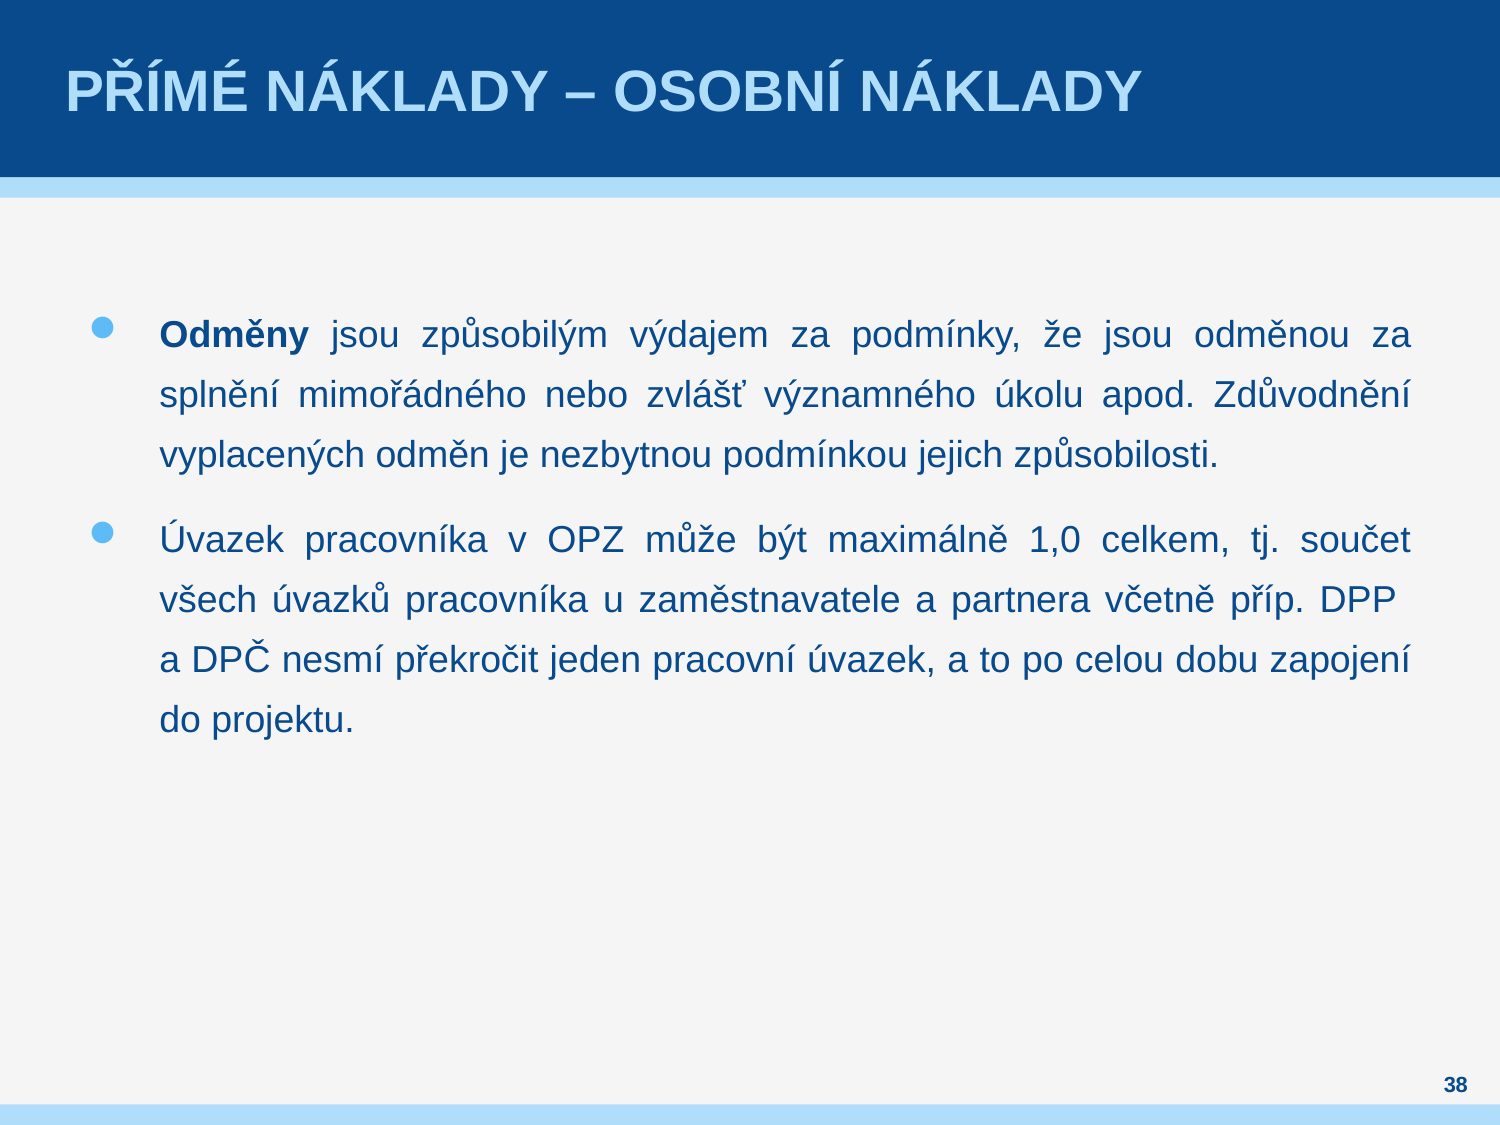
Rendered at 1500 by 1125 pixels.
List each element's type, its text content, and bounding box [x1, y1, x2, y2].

list Odměny jsou způsobilým výdajem za podmínky, že jsou odměnou za splnění mimořádného nebo zvlášť významného úkolu apod. Zdůvodnění vyplacených odměn je nezbytnou podmínkou jejich způsobilosti. Úvazek pracovníka v OPZ může být maximálně 1,0 celkem, tj. součet všech úvazků pracovníka u zaměstnavatele a partnera včetně příp. DPP a DPČ nesmí překročit jeden pracovní úvazek, a to po celou dobu zapojení do projektu. [88, 295, 1412, 1004]
title Přímé náklady – Osobní náklady [59, 0, 1441, 178]
slide_number 38 [1417, 1068, 1495, 1099]
